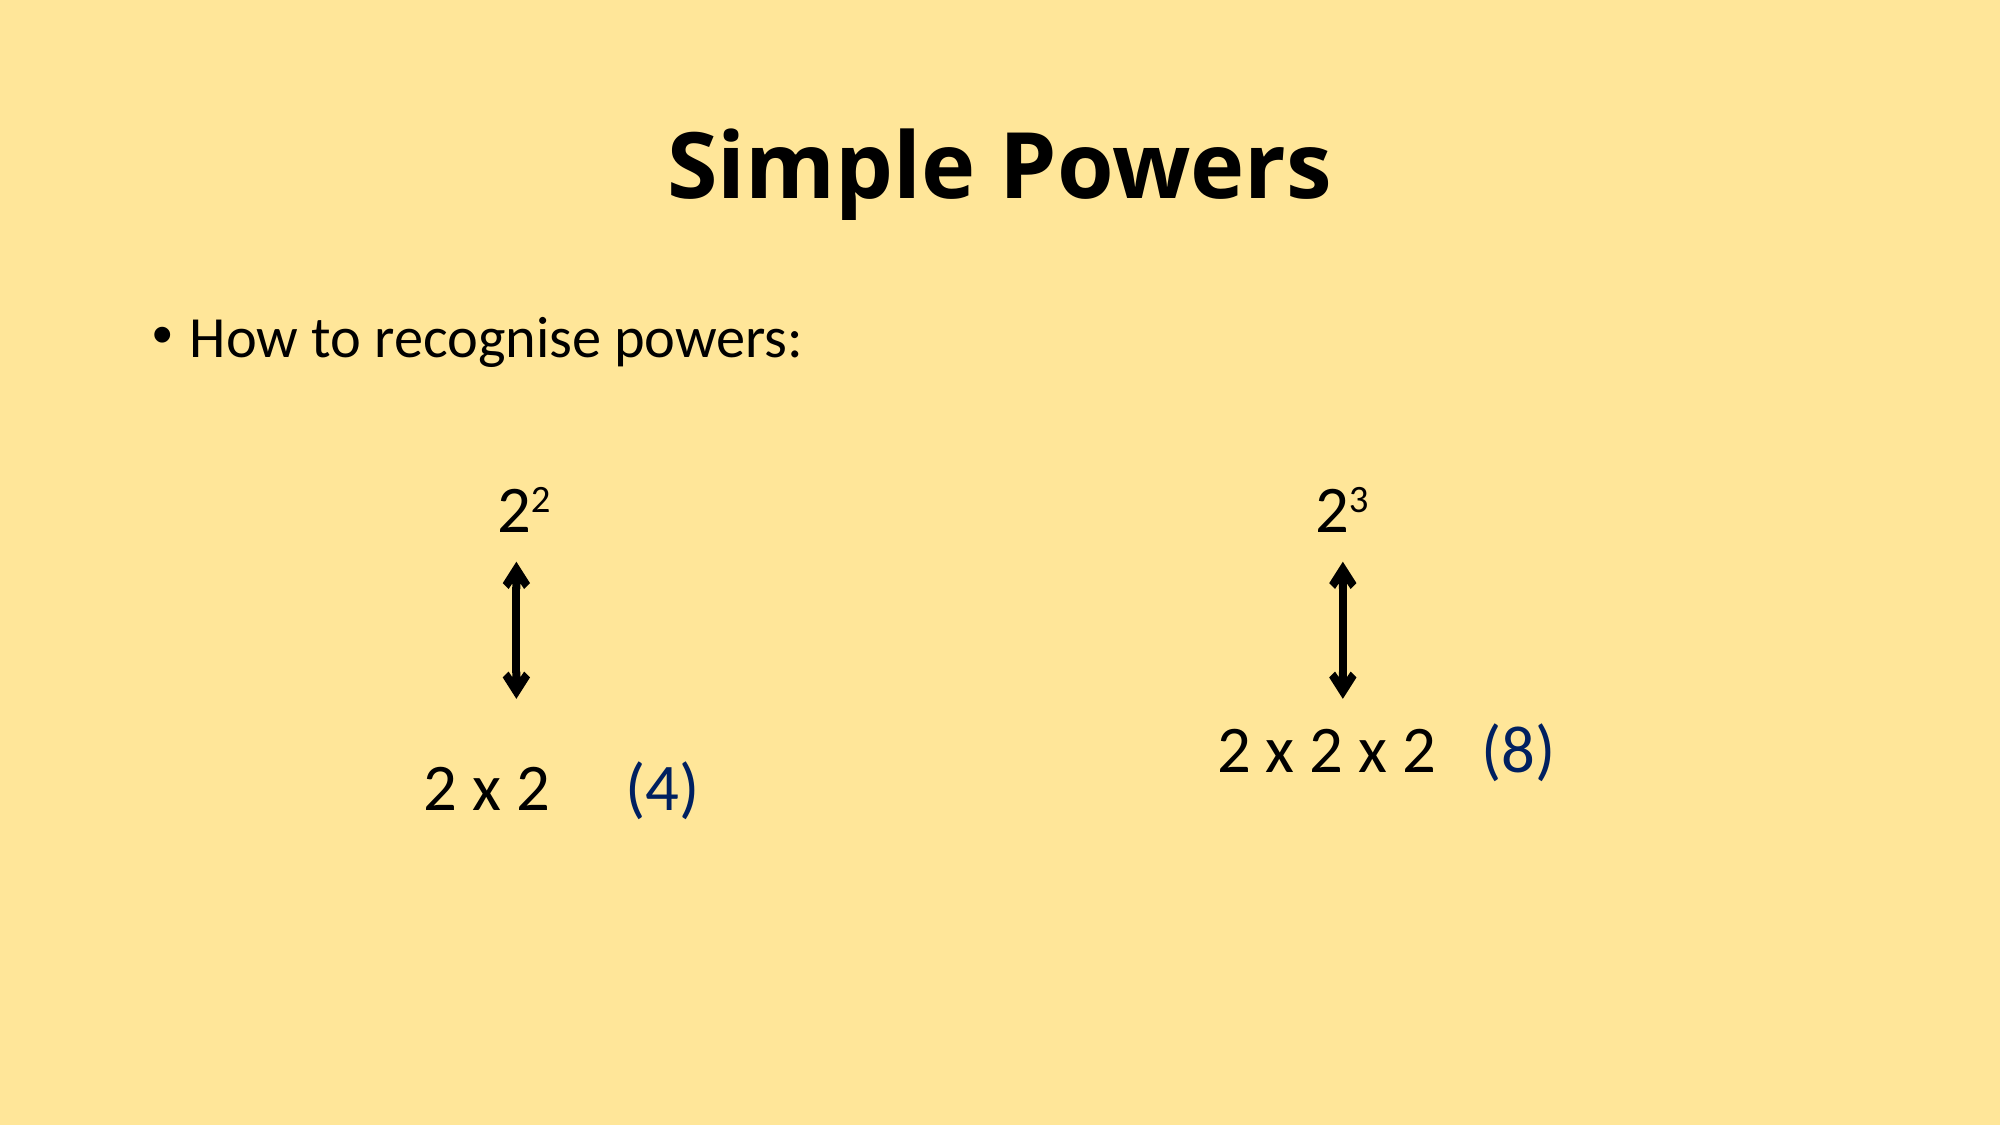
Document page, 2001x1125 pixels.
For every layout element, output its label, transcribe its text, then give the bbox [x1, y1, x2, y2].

list How to recognise powers: 22 23 2 x 2 (4) [137, 299, 1863, 1014]
title Simple Powers [137, 59, 1863, 278]
text_box 2 x 2 x 2 (8) [1202, 698, 1571, 794]
